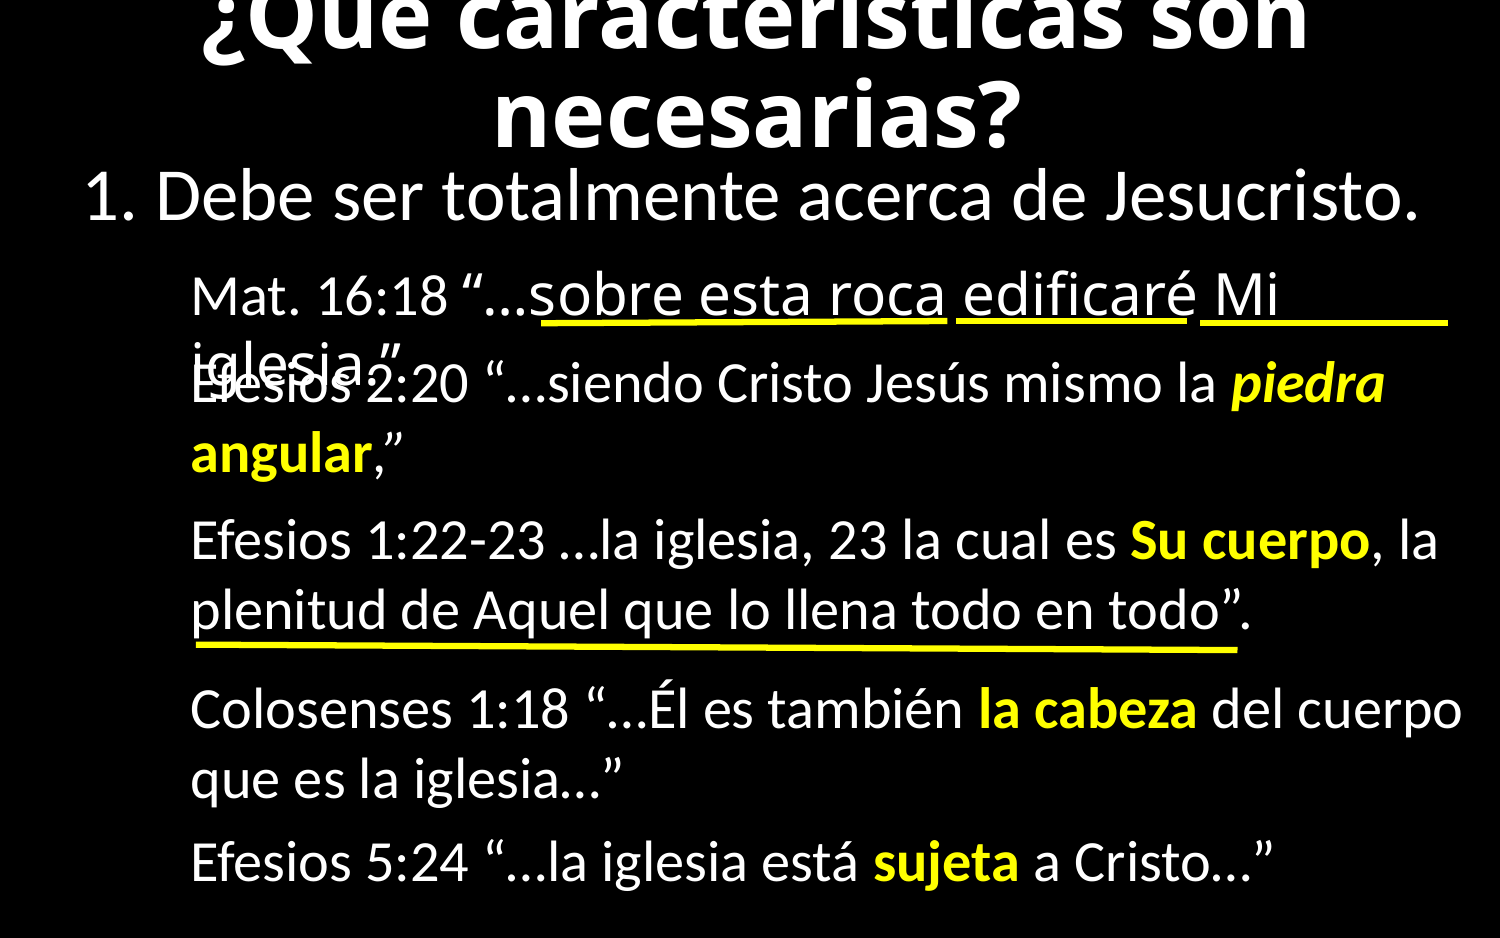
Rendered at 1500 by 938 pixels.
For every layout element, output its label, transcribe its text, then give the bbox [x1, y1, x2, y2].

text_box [195, 644, 1238, 651]
text_box 1. Debe ser totalmente acerca de Jesucristo. [66, 138, 1449, 244]
text_box Mat. 16:18 “…sobre esta roca edificaré Mi iglesia.” [176, 249, 1500, 450]
text_box Efesios 1:22-23 …la iglesia, 23 la cual es Su cuerpo, la plenitud de Aquel que lo llena todo en todo”. [176, 493, 1481, 649]
text_box Colosenses 1:18 “…Él es también la cabeza del cuerpo que es la iglesia…” [176, 662, 1481, 816]
text_box Efesios 2:20 “…siendo Cristo Jesús mismo la piedra angular,” [176, 337, 1481, 492]
title ¿Qué características son necesarias? [66, 32, 1449, 138]
text_box Efesios 5:24 “…la iglesia está sujeta a Cristo…” [176, 816, 1481, 901]
